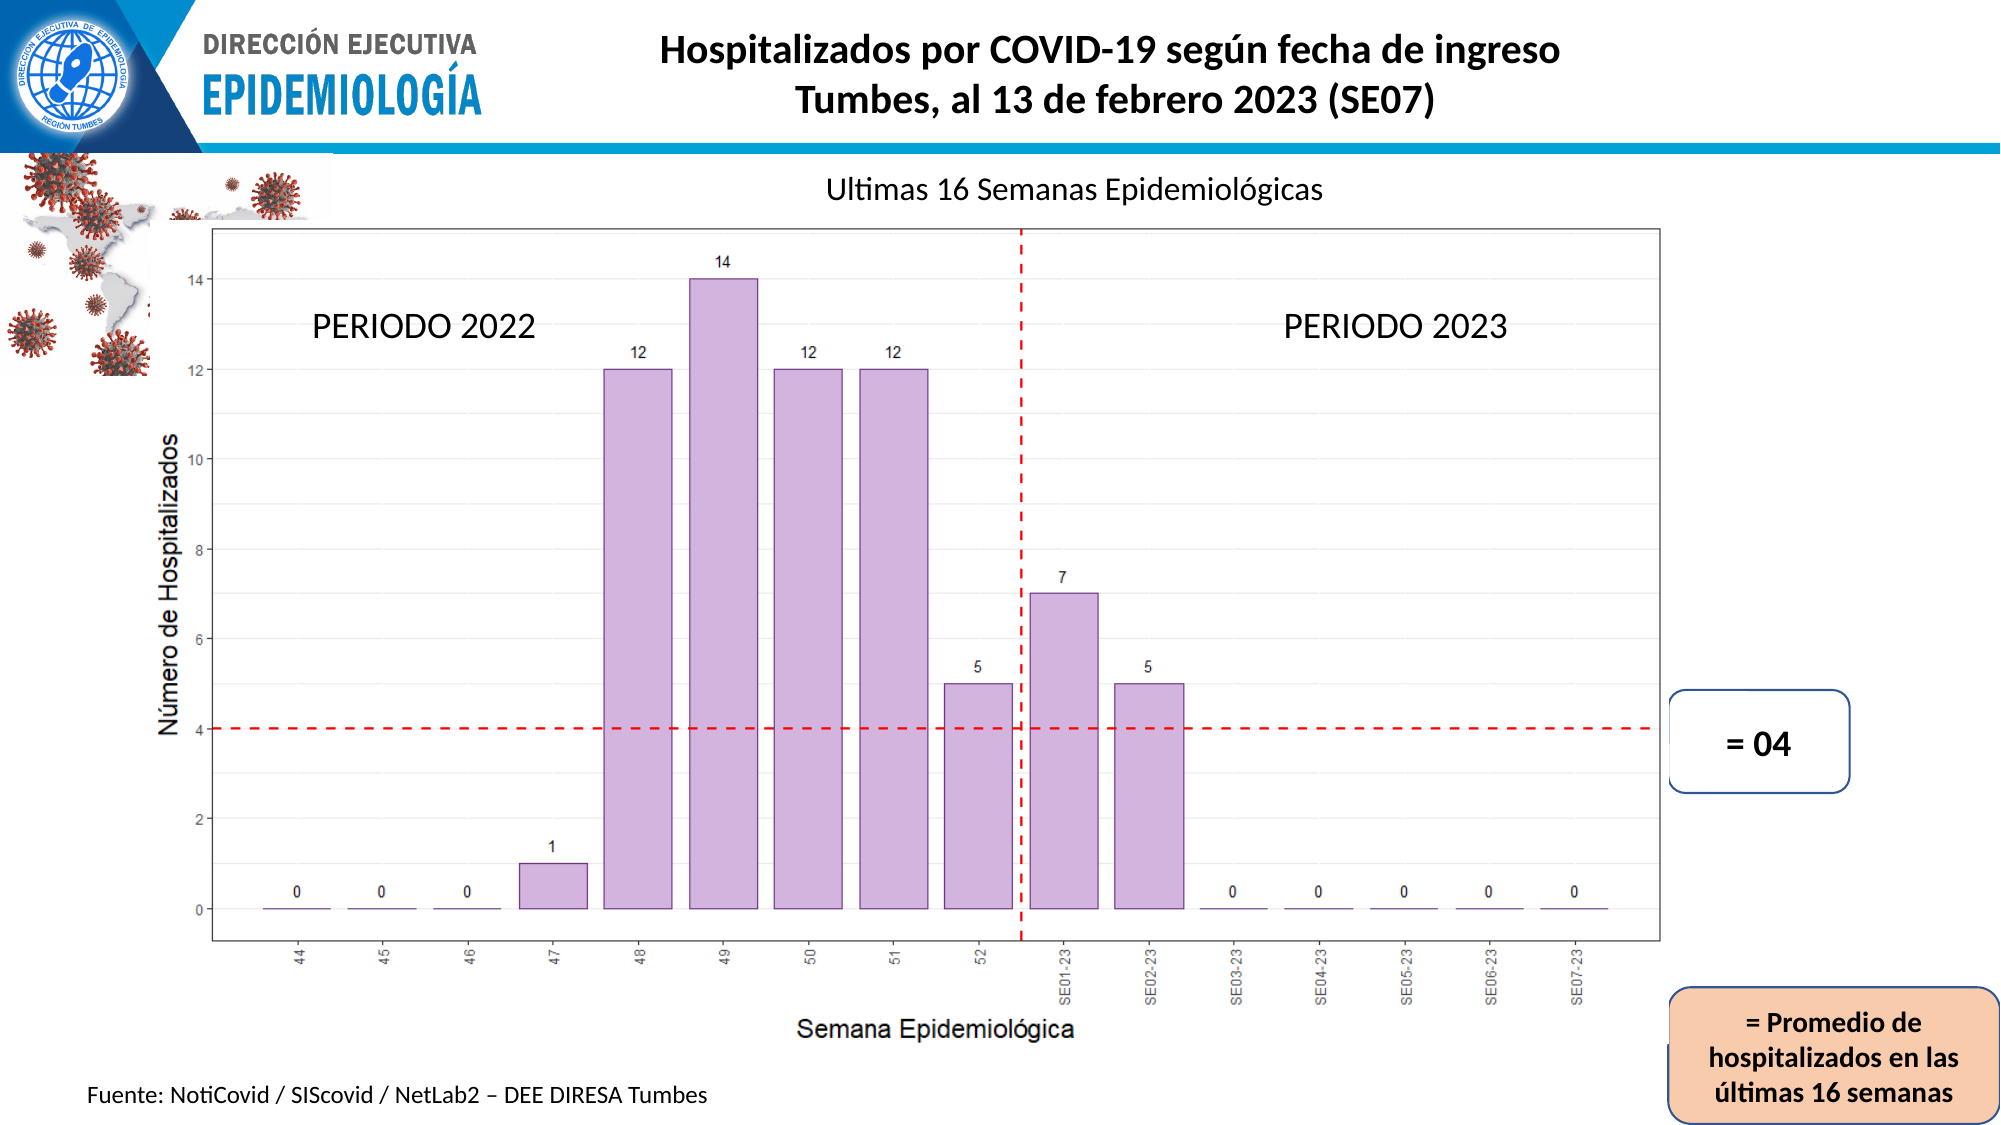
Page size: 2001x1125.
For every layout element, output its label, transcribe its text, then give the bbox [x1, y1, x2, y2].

text_box [333, 142, 2000, 155]
picture [0, 0, 1669, 1045]
text_box Hospitalizados por COVID-19 según fecha de ingreso Tumbes, al 13 de febrero 2023 (SE07) [512, 14, 1710, 129]
text_box Fuente: NotiCovid / SIScovid / NetLab2 – DEE DIRESA Tumbes [72, 1071, 1228, 1116]
text_box Ultimas 16 Semanas Epidemiológicas [790, 159, 1360, 215]
